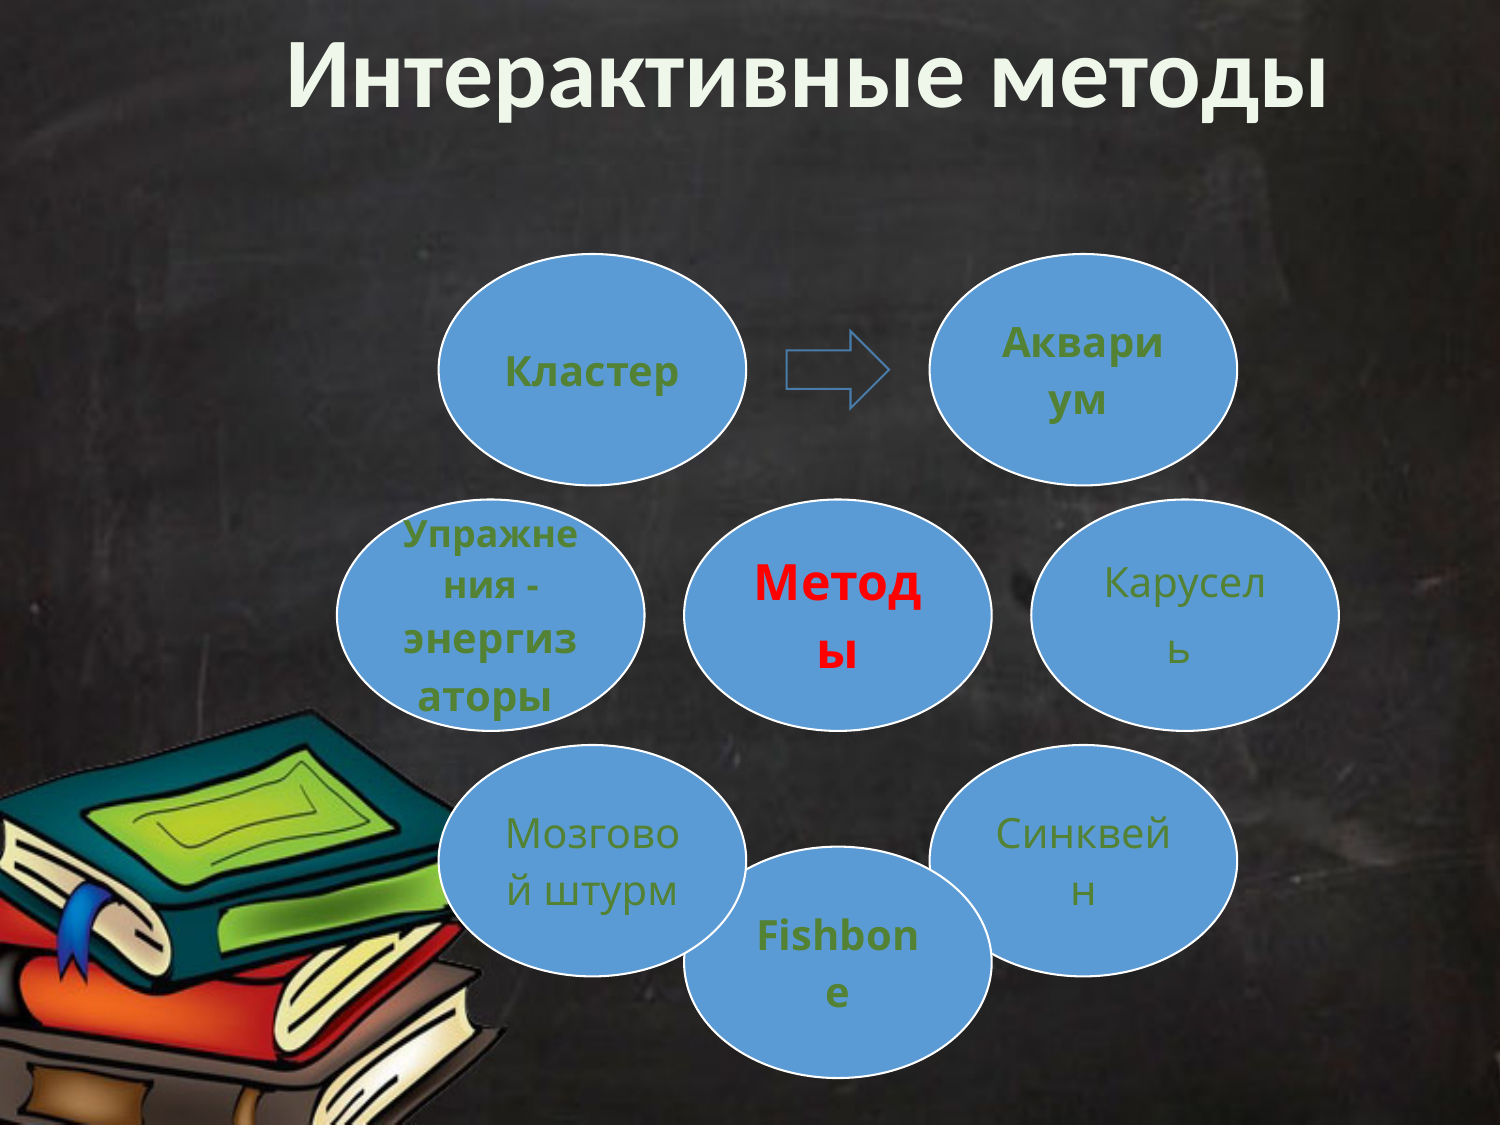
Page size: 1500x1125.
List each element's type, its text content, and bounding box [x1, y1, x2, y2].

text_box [222, 152, 1454, 1079]
text_box Интерактивные методы [234, 0, 1383, 135]
picture [0, 0, 1500, 1125]
